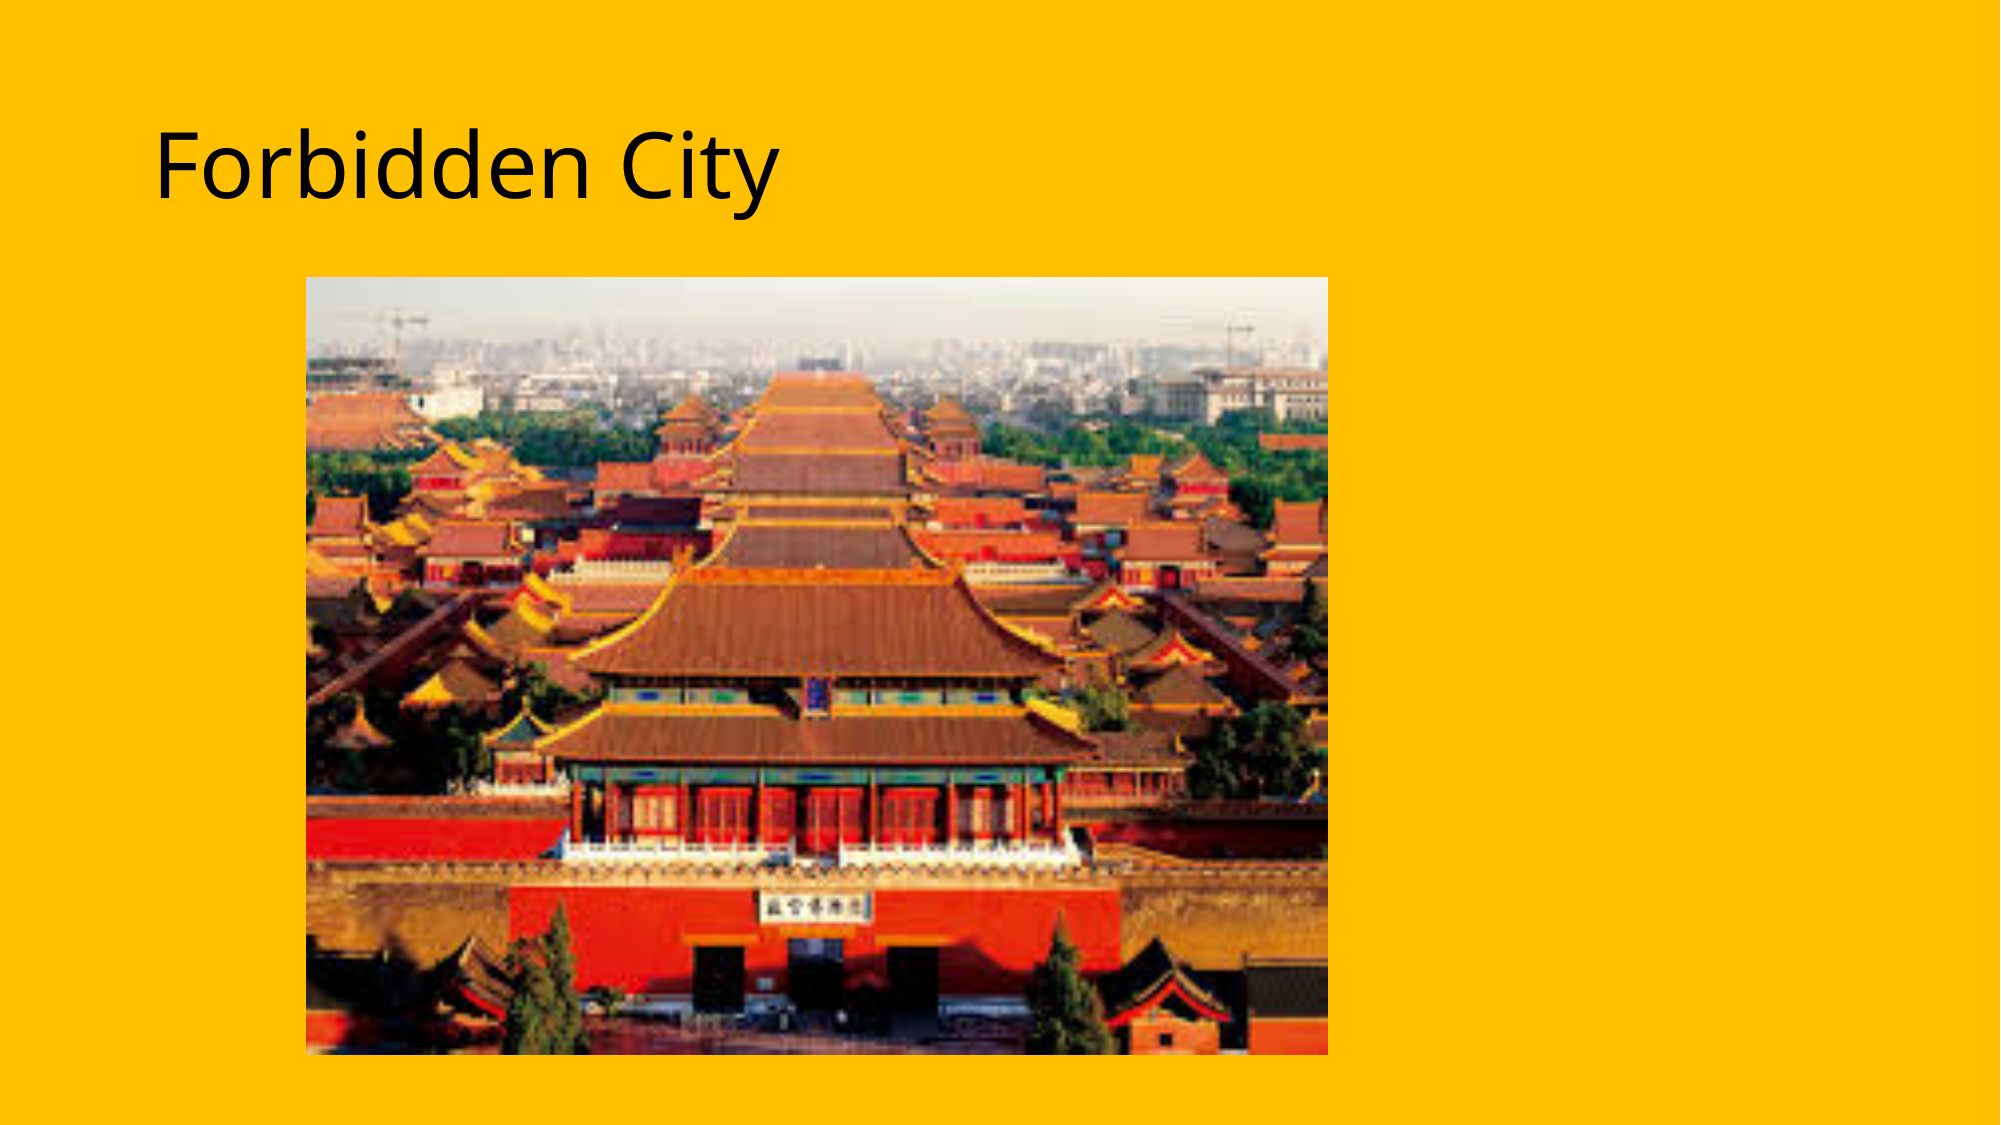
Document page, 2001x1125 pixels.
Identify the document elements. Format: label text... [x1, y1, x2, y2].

picture [306, 277, 1328, 1055]
title Forbidden City [137, 59, 1863, 278]
